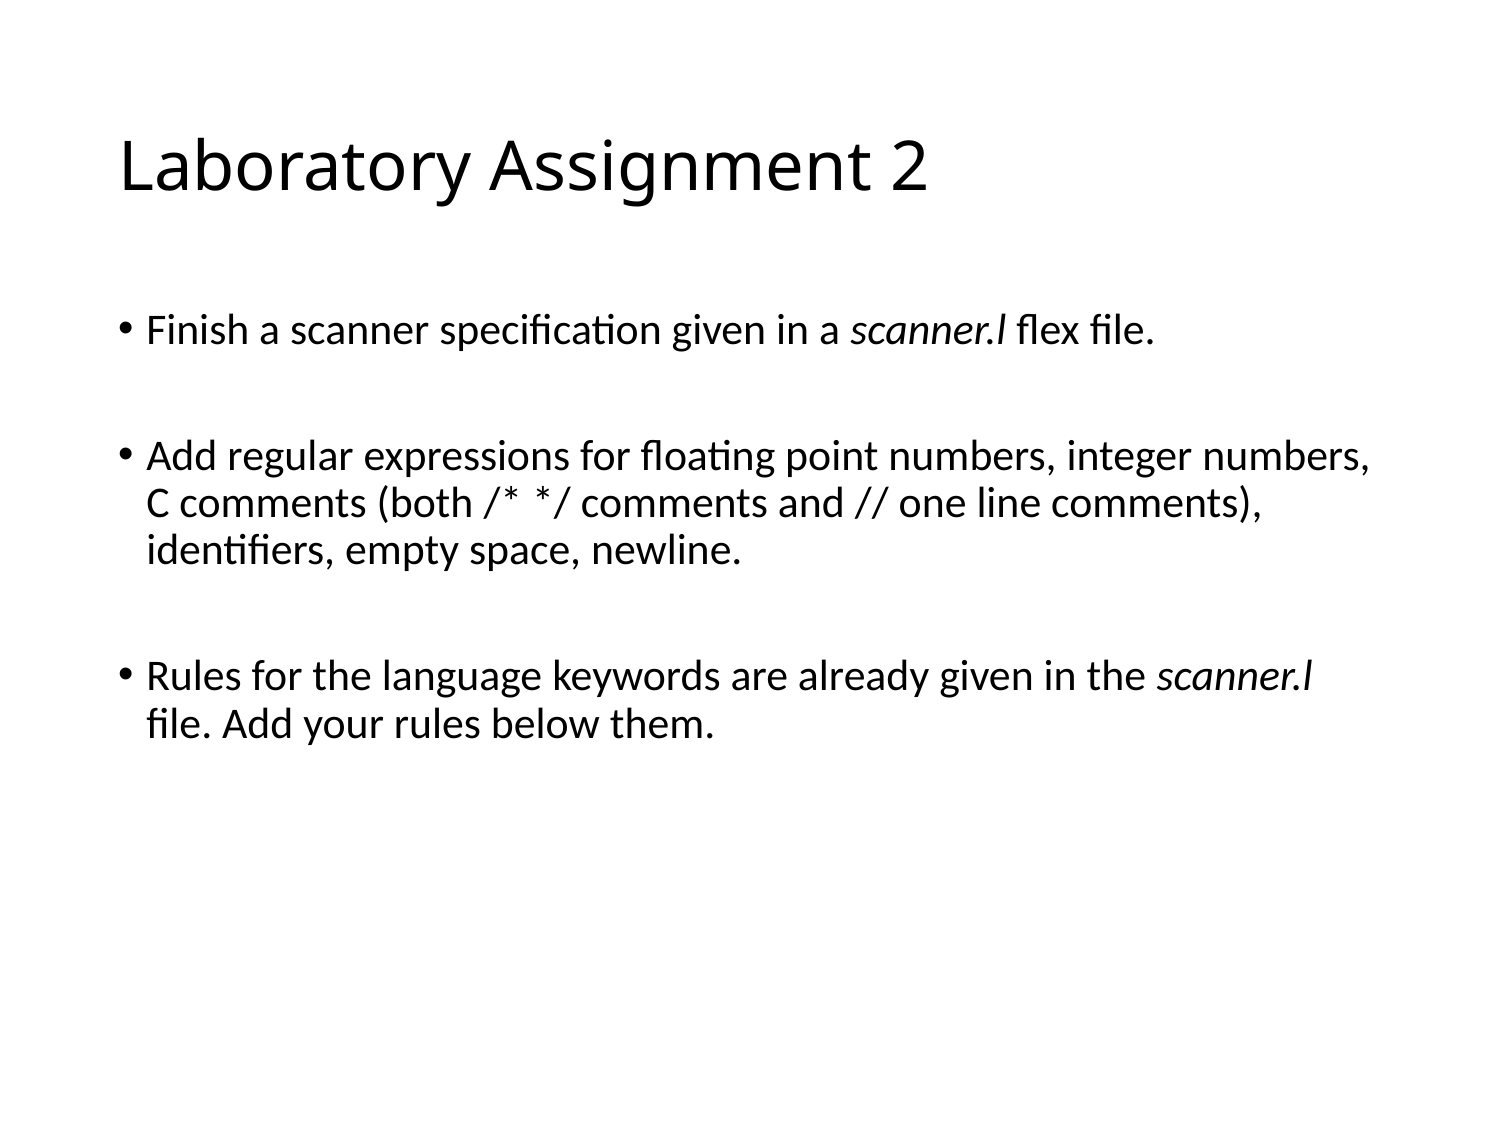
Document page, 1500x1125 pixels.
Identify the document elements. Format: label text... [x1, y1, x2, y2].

list Finish a scanner specification given in a scanner.l flex file. Add regular expressions for floating point numbers, integer numbers, C comments (both /* */ comments and // one line comments), identifiers, empty space, newline. Rules for the language keywords are already given in the scanner.l file. Add your rules below them. [103, 299, 1397, 1014]
title Laboratory Assignment 2 [103, 59, 1397, 278]
